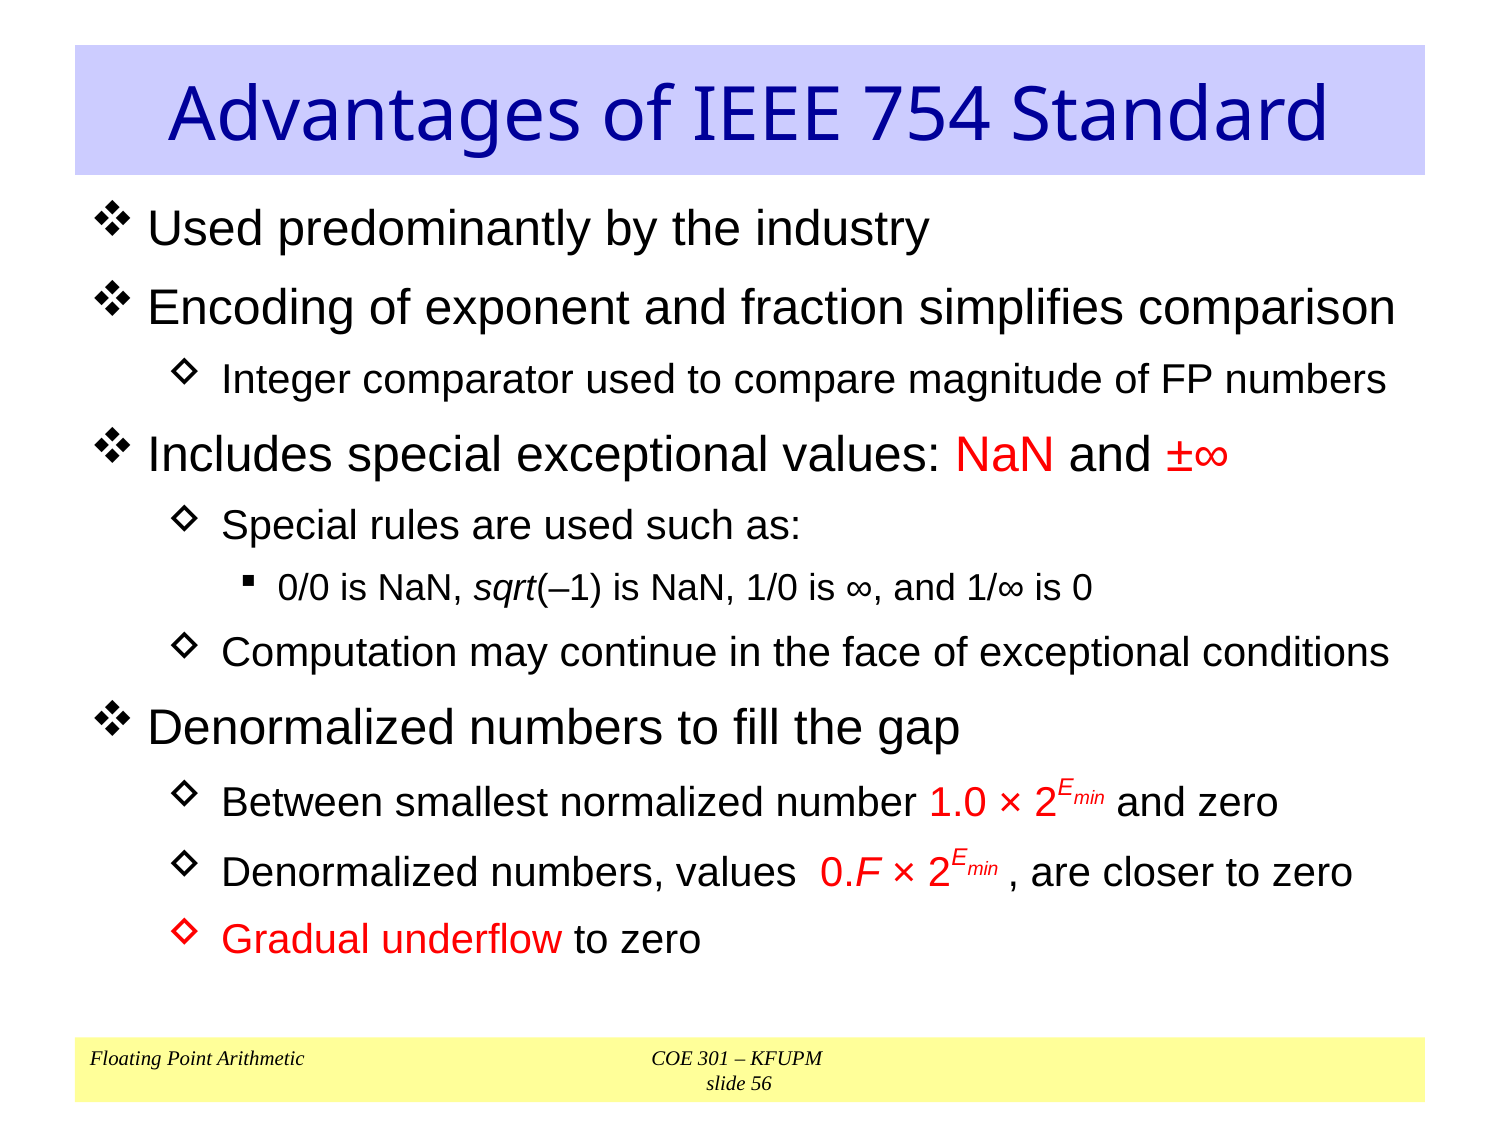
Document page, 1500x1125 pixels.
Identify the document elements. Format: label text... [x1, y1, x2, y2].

list Used predominantly by the industry Encoding of exponent and fraction simplifies comparison Integer comparator used to compare magnitude of FP numbers Includes special exceptional values: NaN and ±∞ Special rules are used such as: 0/0 is NaN, sqrt(–1) is NaN, 1/0 is ∞, and 1/∞ is 0 Computation may continue in the face of exceptional conditions Denormalized numbers to fill the gap Between smallest normalized number 1.0 × 2Emin and zero Denormalized numbers, values 0.F × 2Emin , are closer to zero Gradual underflow to zero [75, 187, 1425, 1032]
title Advantages of IEEE 754 Standard [75, 45, 1425, 175]
